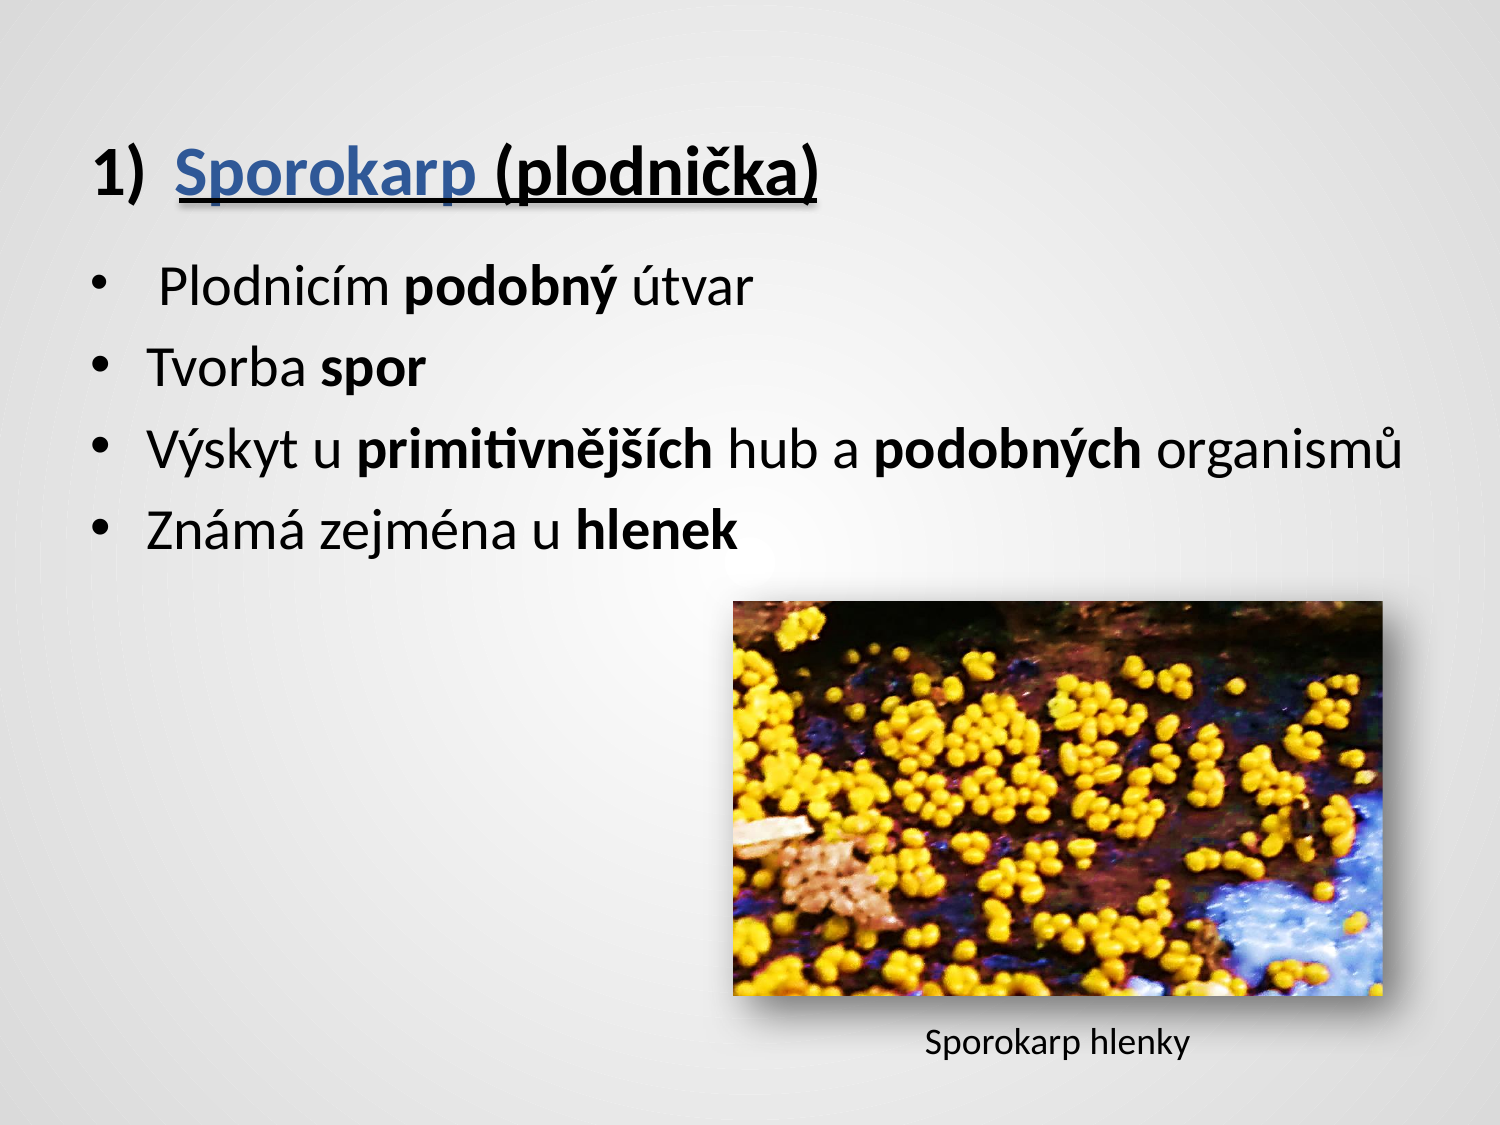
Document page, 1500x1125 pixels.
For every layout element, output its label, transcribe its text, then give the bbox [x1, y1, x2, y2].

list Sporokarp (plodnička) Plodnicím podobný útvar Tvorba spor Výskyt u primitivnějších hub a podobných organismů Známá zejména u hlenek [75, 42, 1425, 1053]
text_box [732, 601, 1383, 1071]
